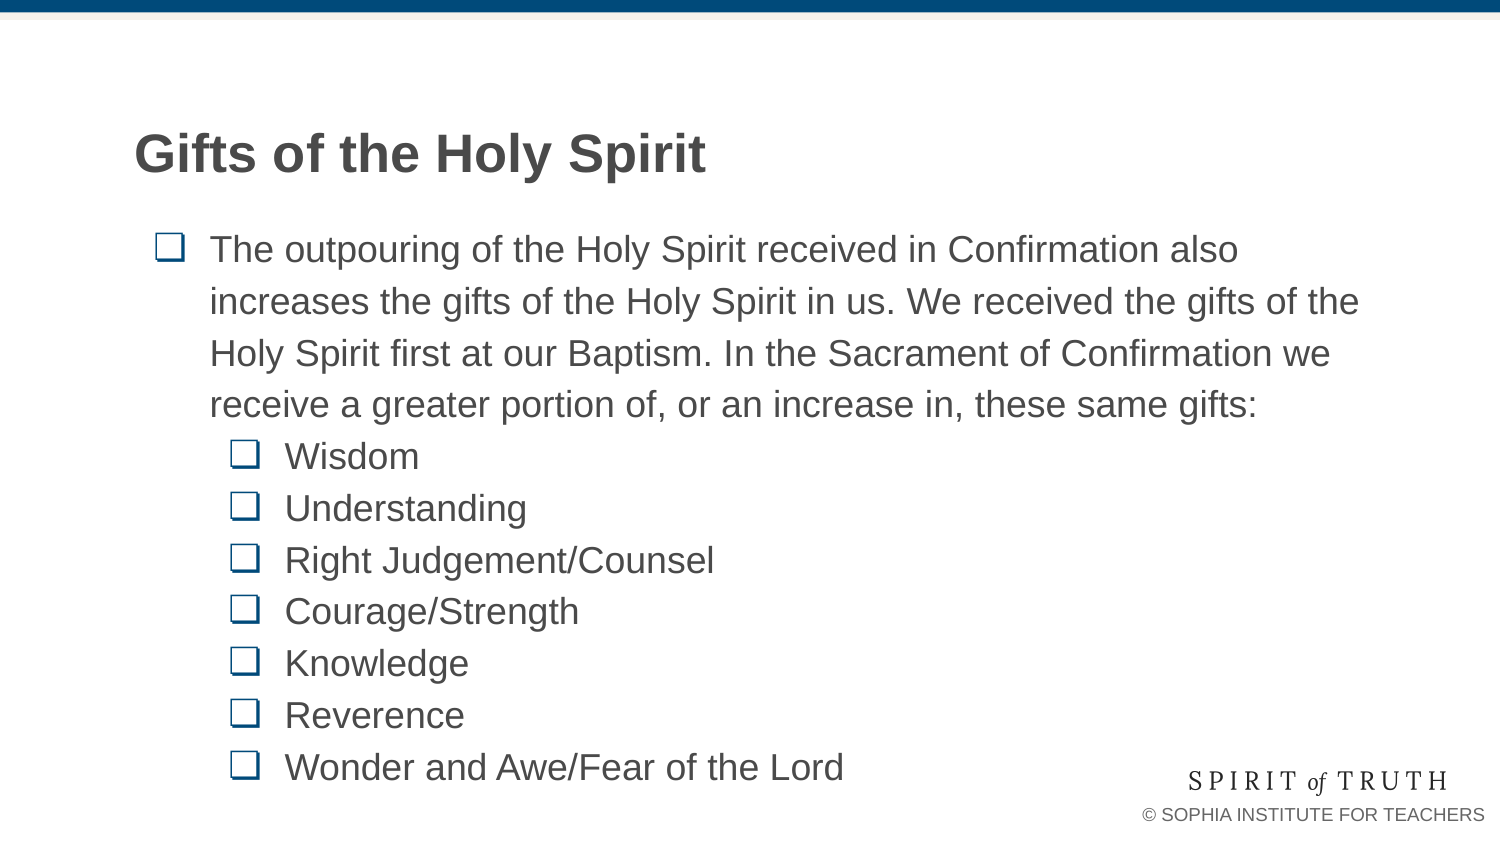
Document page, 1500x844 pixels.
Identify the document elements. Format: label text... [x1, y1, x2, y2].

list The outpouring of the Holy Spirit received in Confirmation also increases the gifts of the Holy Spirit in us. We received the gifts of the Holy Spirit first at our Baptism. In the Sacrament of Confirmation we receive a greater portion of, or an increase in, these same gifts: Wisdom Understanding Right Judgement/Counsel Courage/Strength Knowledge Reverence Wonder and Awe/Fear of the Lord [119, 203, 1381, 730]
title Gifts of the Holy Spirit [119, 103, 1381, 192]
picture [1186, 768, 1449, 797]
